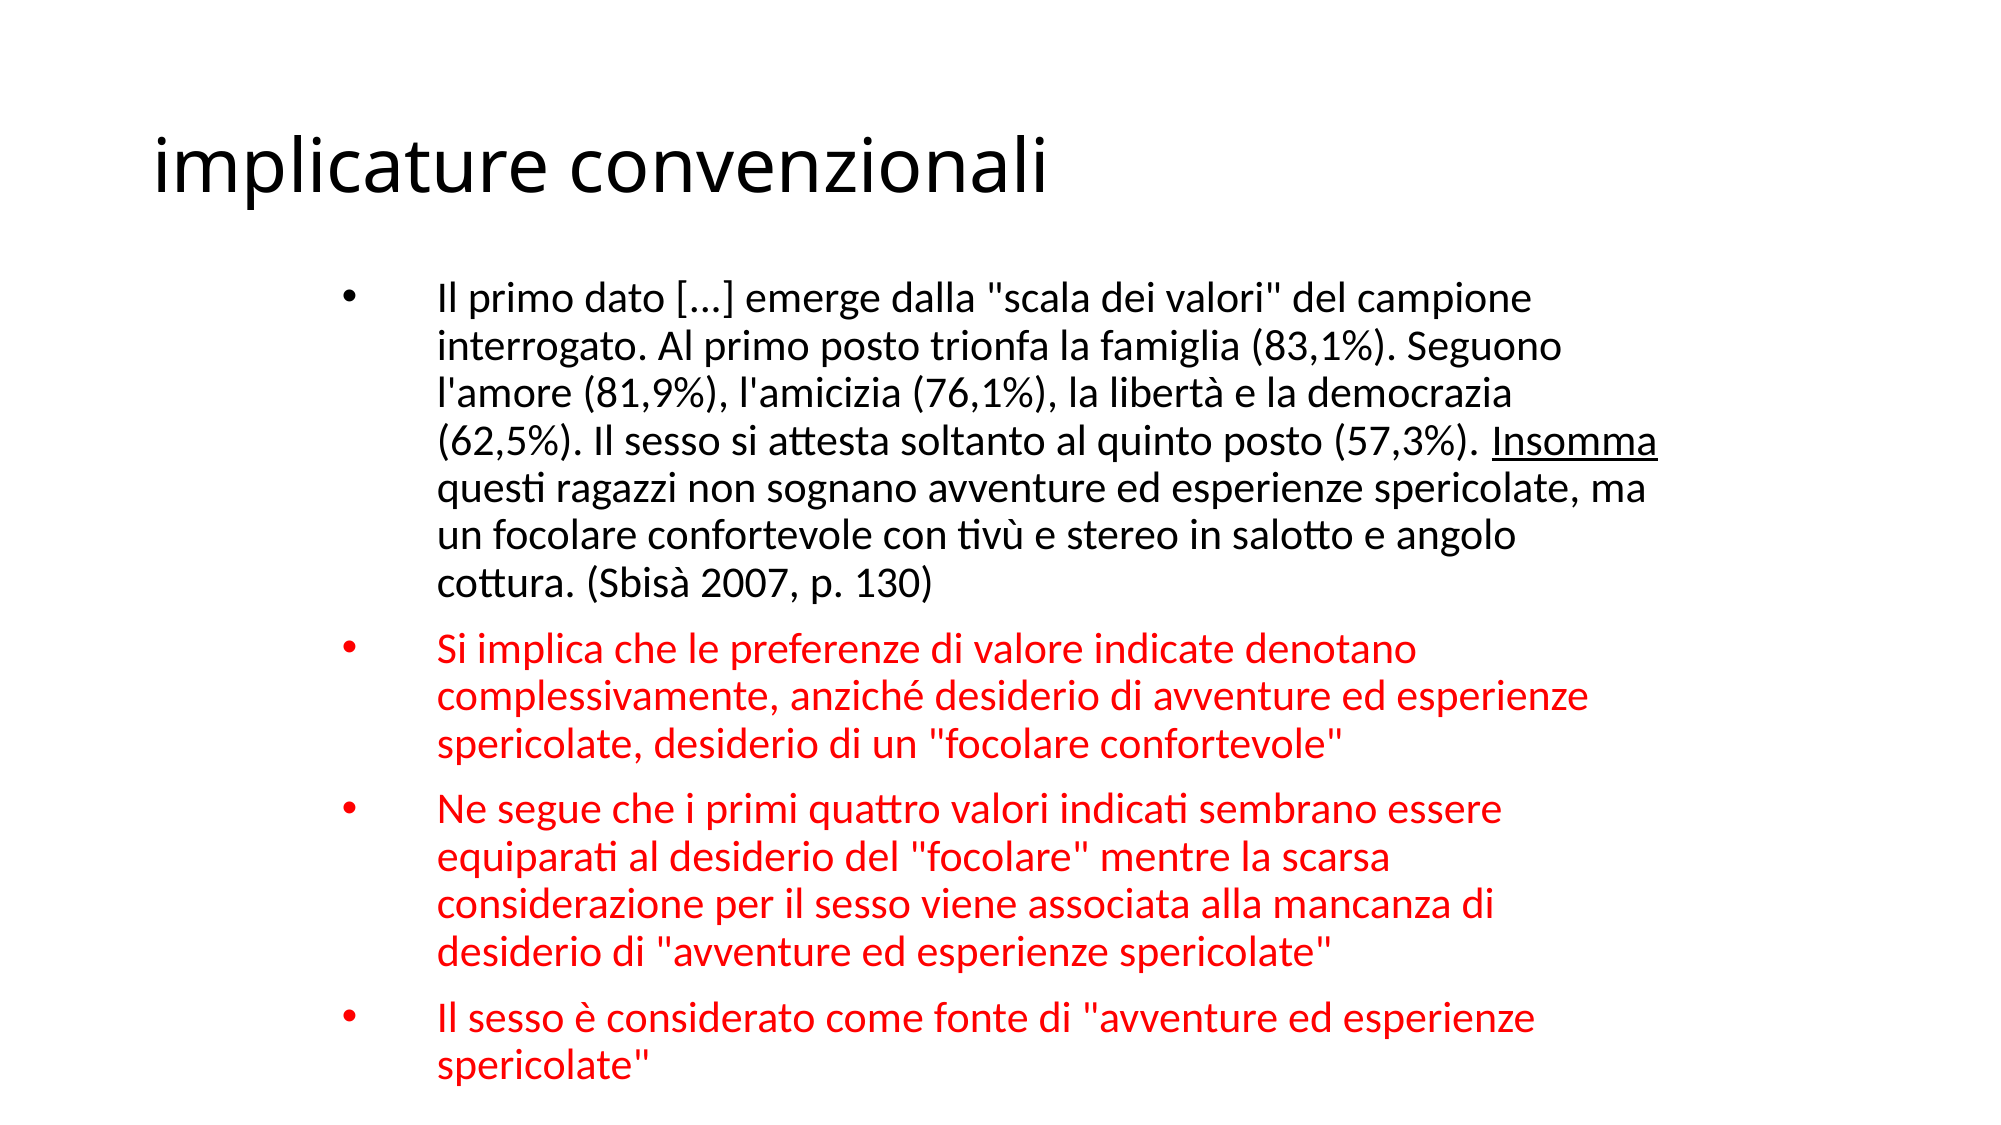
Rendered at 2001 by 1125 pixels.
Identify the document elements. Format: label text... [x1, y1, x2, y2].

title implicature convenzionali [137, 59, 1863, 278]
list Il primo dato [...] emerge dalla "scala dei valori" del campione interrogato. Al primo posto trionfa la famiglia (83,1%). Seguono l'amore (81,9%), l'amicizia (76,1%), la libertà e la democrazia (62,5%). Il sesso si attesta soltanto al quinto posto (57,3%). Insomma questi ragazzi non sognano avventure ed esperienze spericolate, ma un focolare confortevole con tivù e stereo in salotto e angolo cottura. (Sbisà 2007, p. 130) Si implica che le preferenze di valore indicate denotano complessivamente, anziché desiderio di avventure ed esperienze spericolate, desiderio di un "focolare confortevole" Ne segue che i primi quattro valori indicati sembrano essere equiparati al desiderio del "focolare" mentre la scarsa considerazione per il sesso viene associata alla mancanza di desiderio di "avventure ed esperienze spericolate" Il sesso è considerato come fonte di "avventure ed esperienze spericolate" [326, 267, 1677, 1114]
